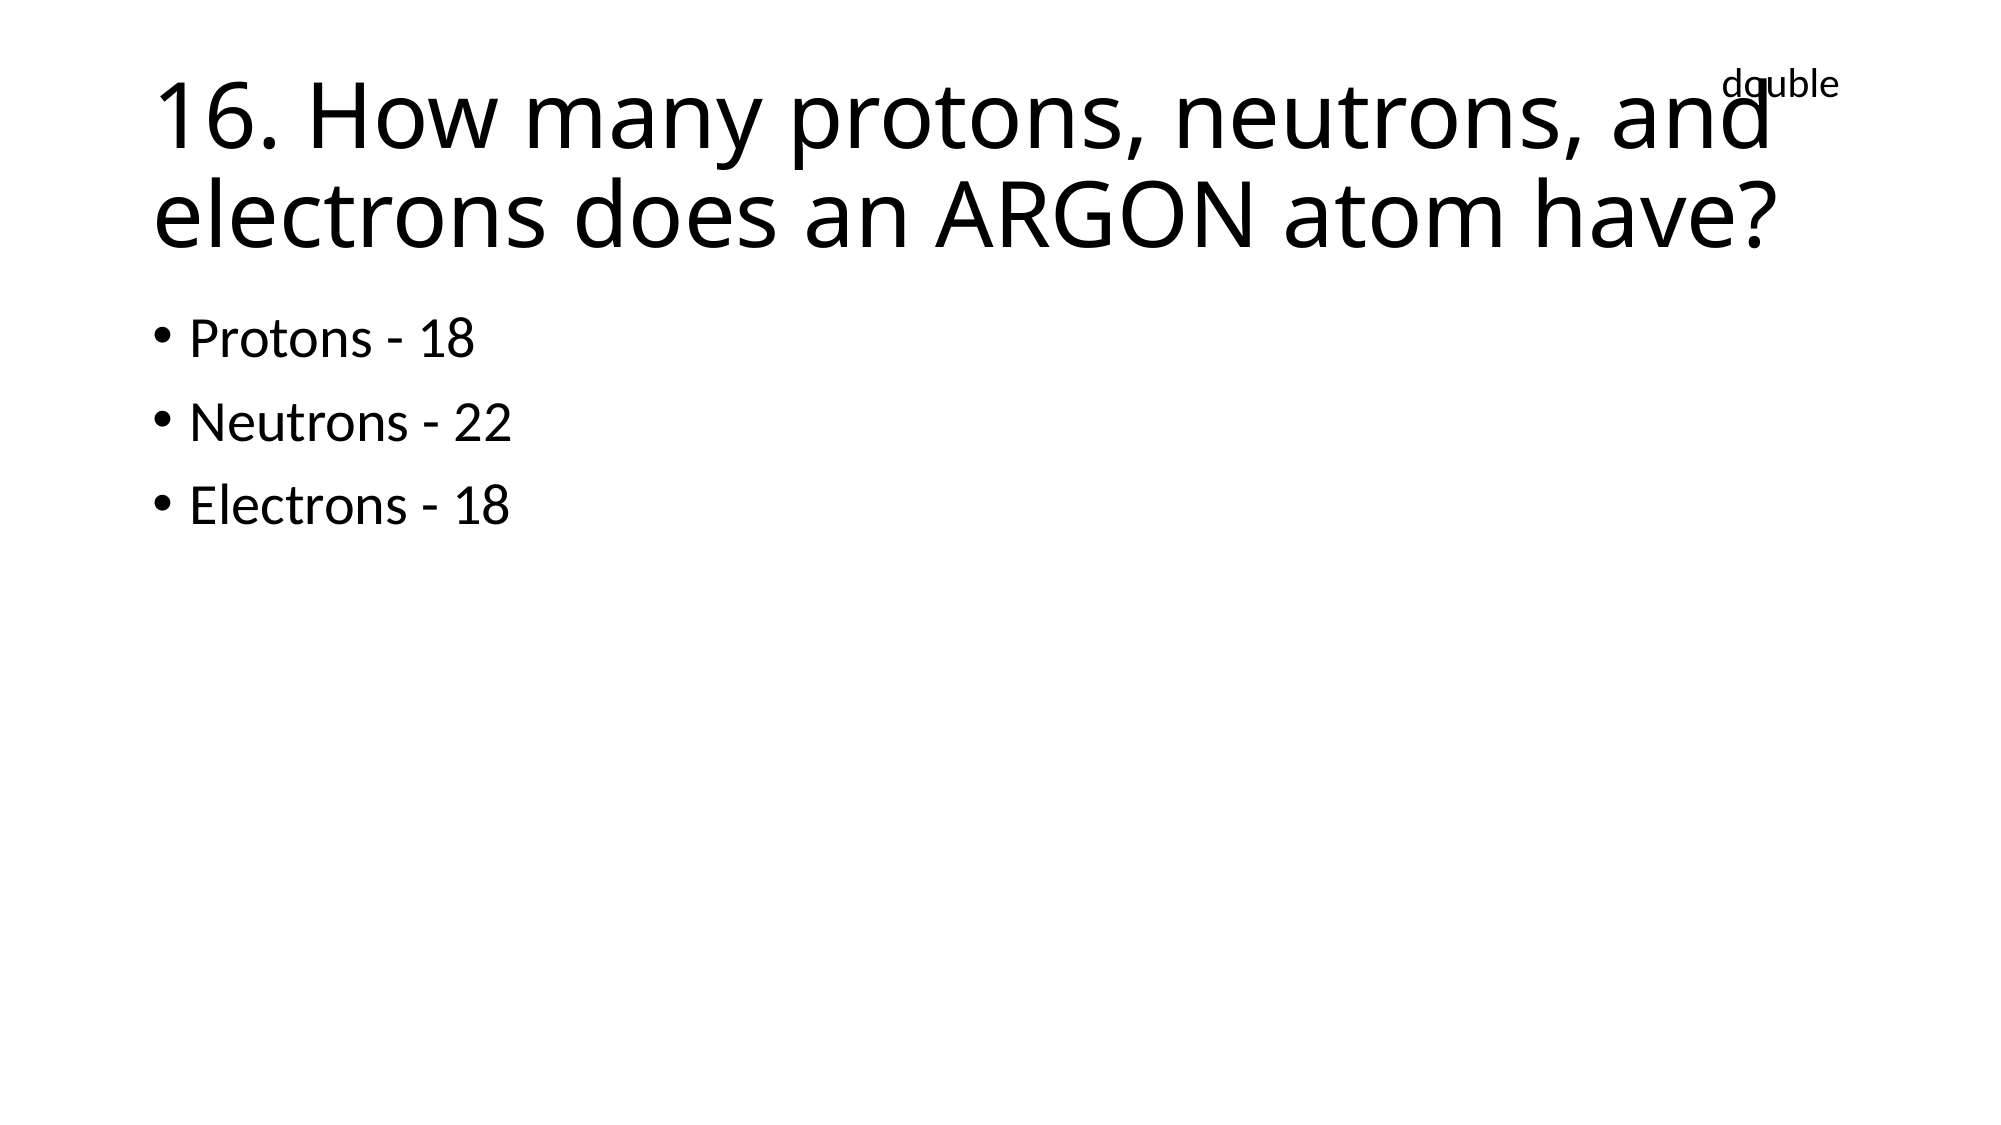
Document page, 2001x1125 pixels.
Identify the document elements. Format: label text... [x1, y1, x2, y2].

text_box double [1706, 48, 2000, 114]
title 16. How many protons, neutrons, and electrons does an ARGON atom have? [137, 59, 1863, 278]
list Protons - 18 Neutrons - 22 Electrons - 18 [137, 299, 1863, 1014]
